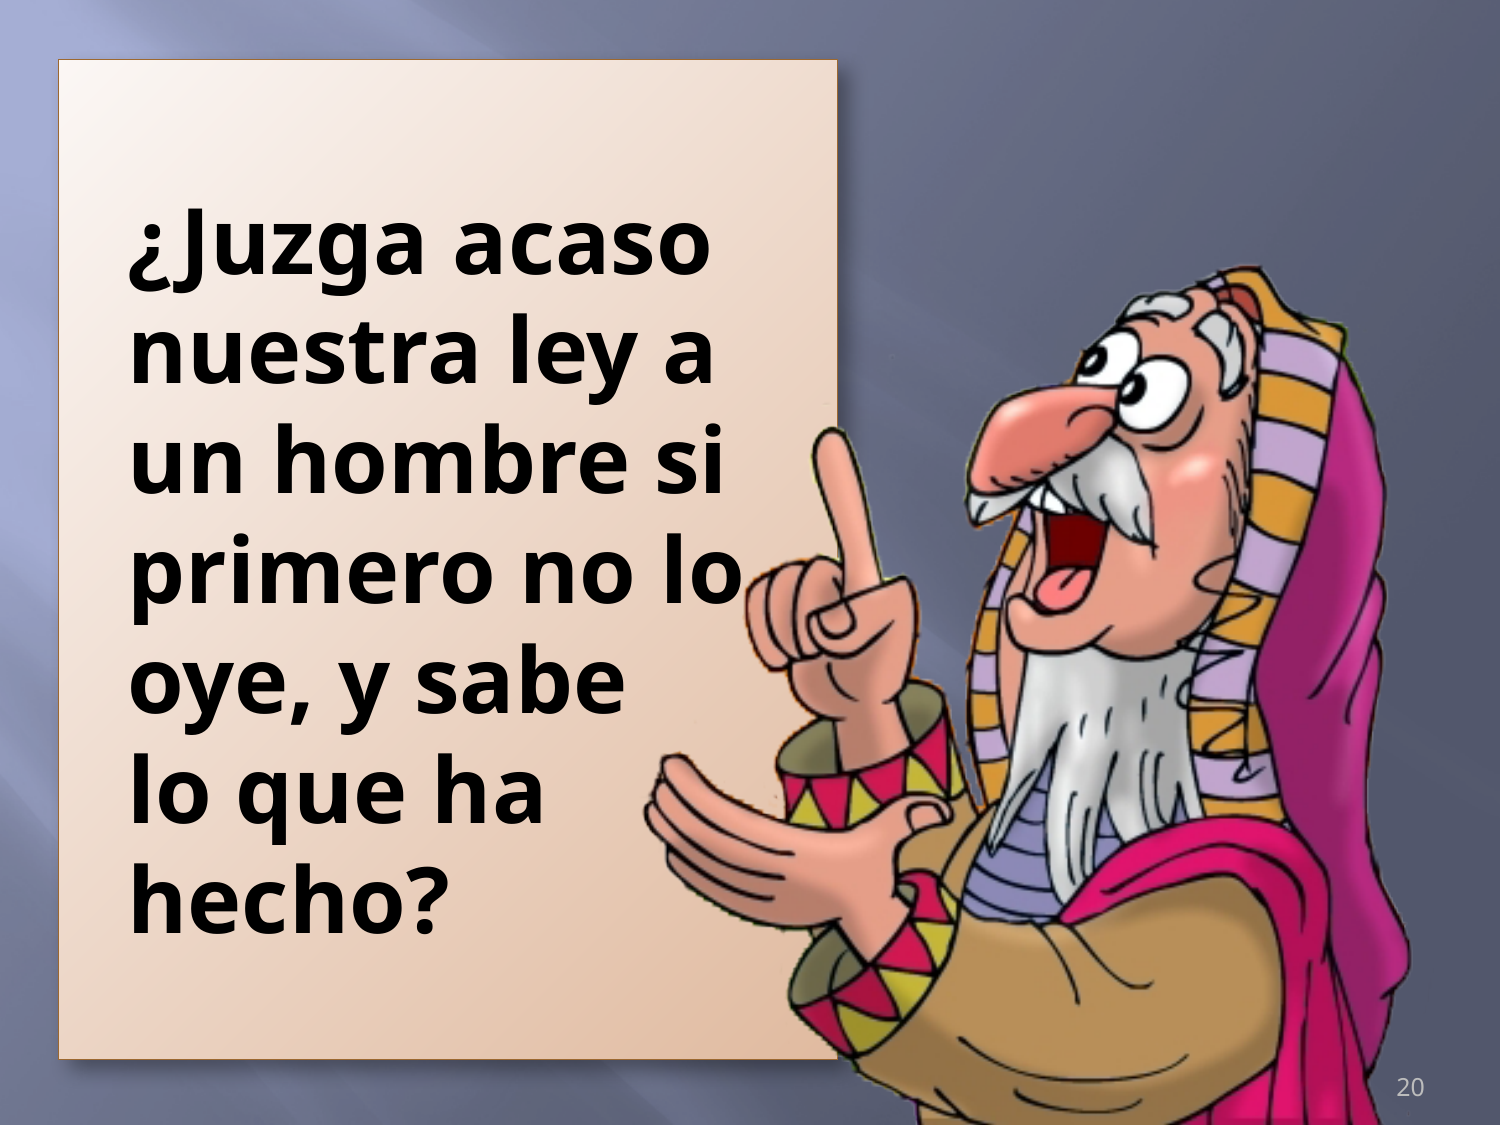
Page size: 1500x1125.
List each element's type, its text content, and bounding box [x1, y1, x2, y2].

picture [599, 214, 1465, 1125]
text_box ¿Juzga acaso nuestra ley a un hombre si primero no lo oye, y sabe lo que ha hecho? [112, 174, 763, 960]
text_box [58, 59, 838, 1060]
